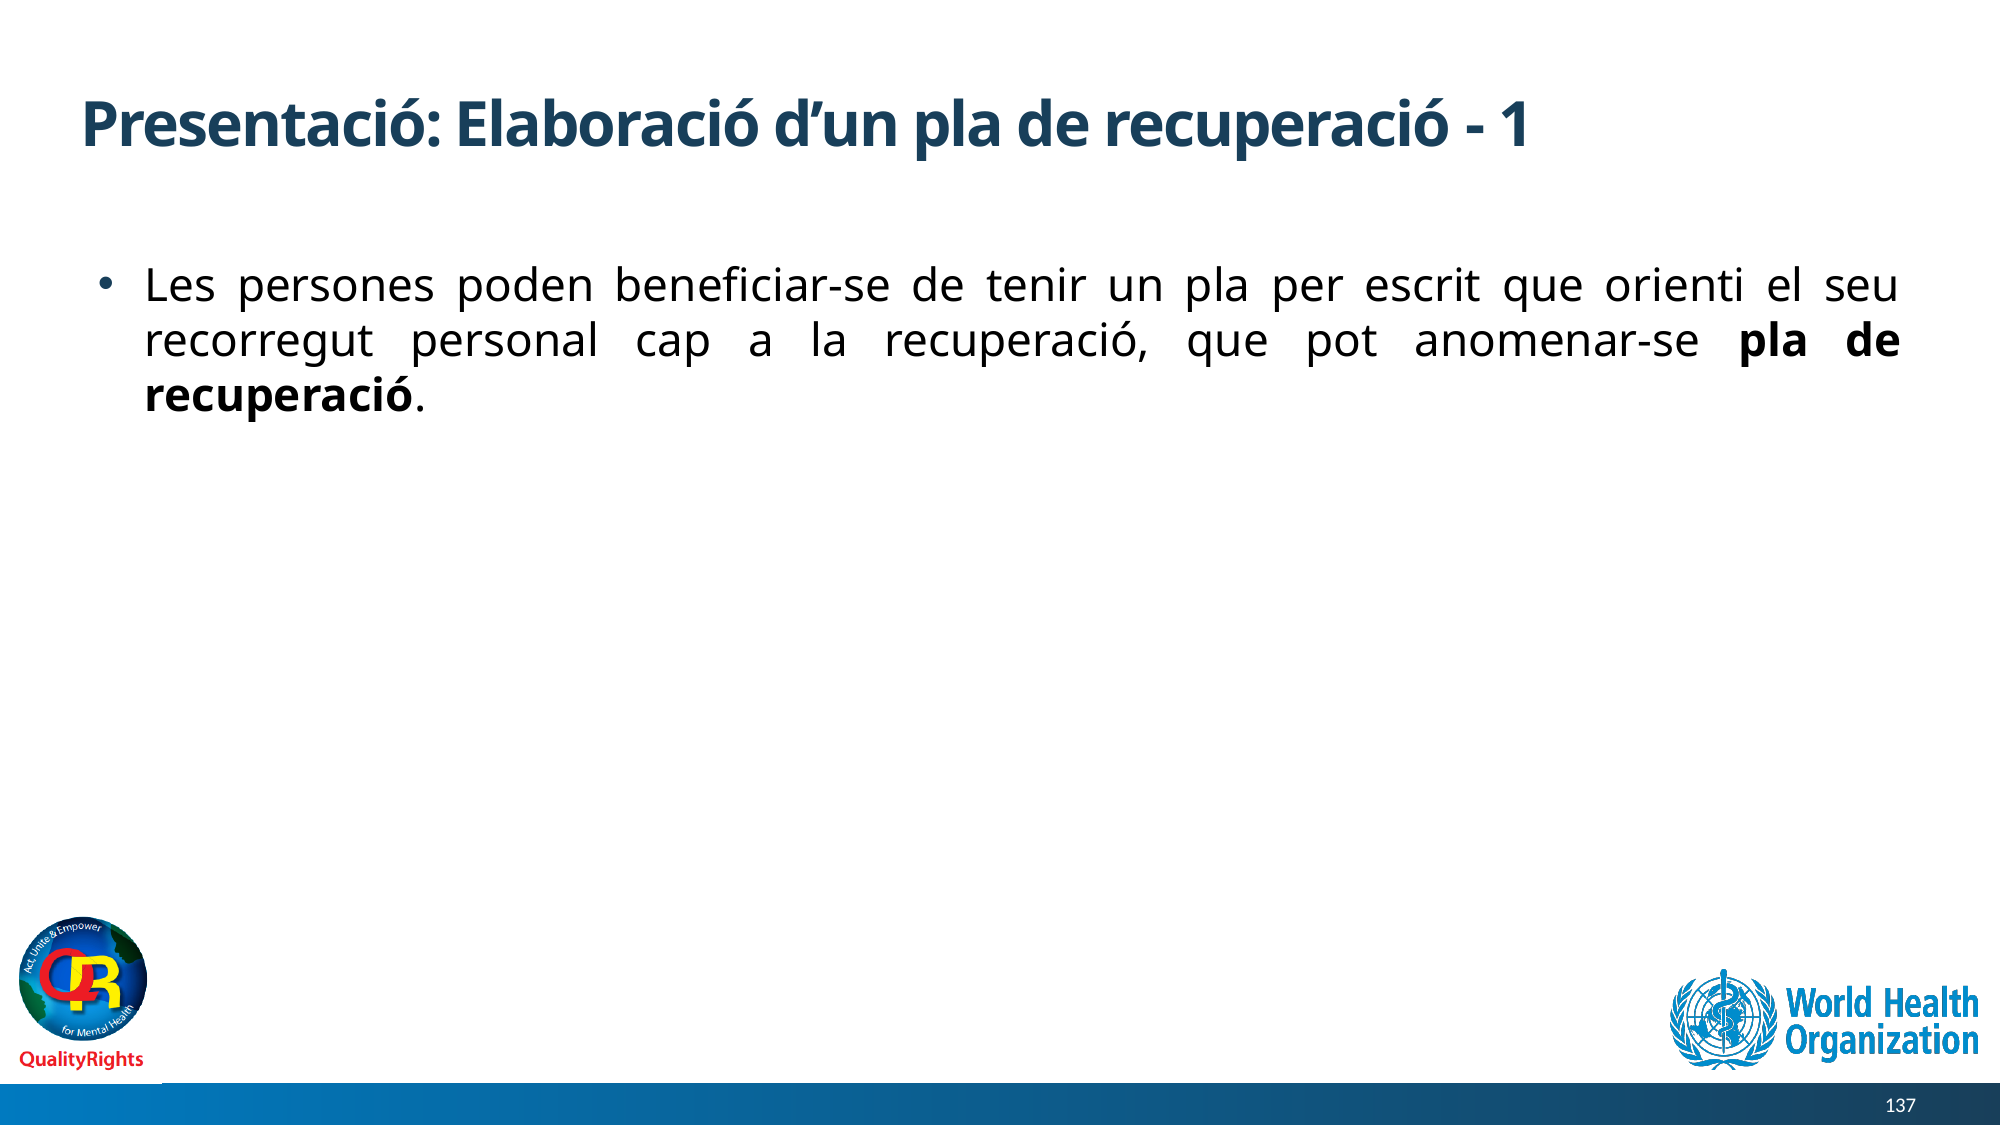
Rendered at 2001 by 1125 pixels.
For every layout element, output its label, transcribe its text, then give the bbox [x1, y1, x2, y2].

picture [1711, 995, 1721, 1004]
picture [1738, 1019, 1744, 1030]
picture [1805, 987, 1811, 1002]
picture [1716, 1064, 1731, 1070]
picture [1758, 1004, 1765, 1035]
picture [1692, 1031, 1700, 1042]
picture [1670, 1030, 1715, 1070]
picture [1747, 992, 1758, 1016]
picture [1750, 987, 1762, 1003]
picture [0, 899, 162, 1084]
picture [1698, 1047, 1750, 1060]
picture [1821, 1000, 1826, 1012]
picture [1704, 1004, 1712, 1015]
picture [1711, 1031, 1722, 1038]
picture [1958, 1000, 1962, 1012]
picture [1701, 987, 1710, 992]
picture [1742, 1019, 1751, 1034]
picture [1891, 987, 1897, 999]
title Presentació: Elaboració d’un pla de recuperació - 1 [65, 83, 1900, 150]
picture [1704, 1019, 1711, 1031]
picture [1670, 987, 1680, 1010]
picture [1792, 987, 1797, 1004]
picture [1689, 993, 1706, 1016]
picture [1725, 1042, 1747, 1054]
picture [1706, 1038, 1722, 1046]
picture [1701, 1042, 1722, 1054]
picture [1860, 1000, 1865, 1012]
list Les persones poden beneficiar-se de tenir un pla per escrit que orienti el seu recorregut personal cap a la recuperació, que pot anomenar-se pla de recuperació. [83, 247, 1917, 987]
picture [1744, 1003, 1751, 1016]
picture [1683, 987, 1697, 1047]
picture [1732, 969, 1978, 1070]
picture [1747, 1019, 1758, 1041]
